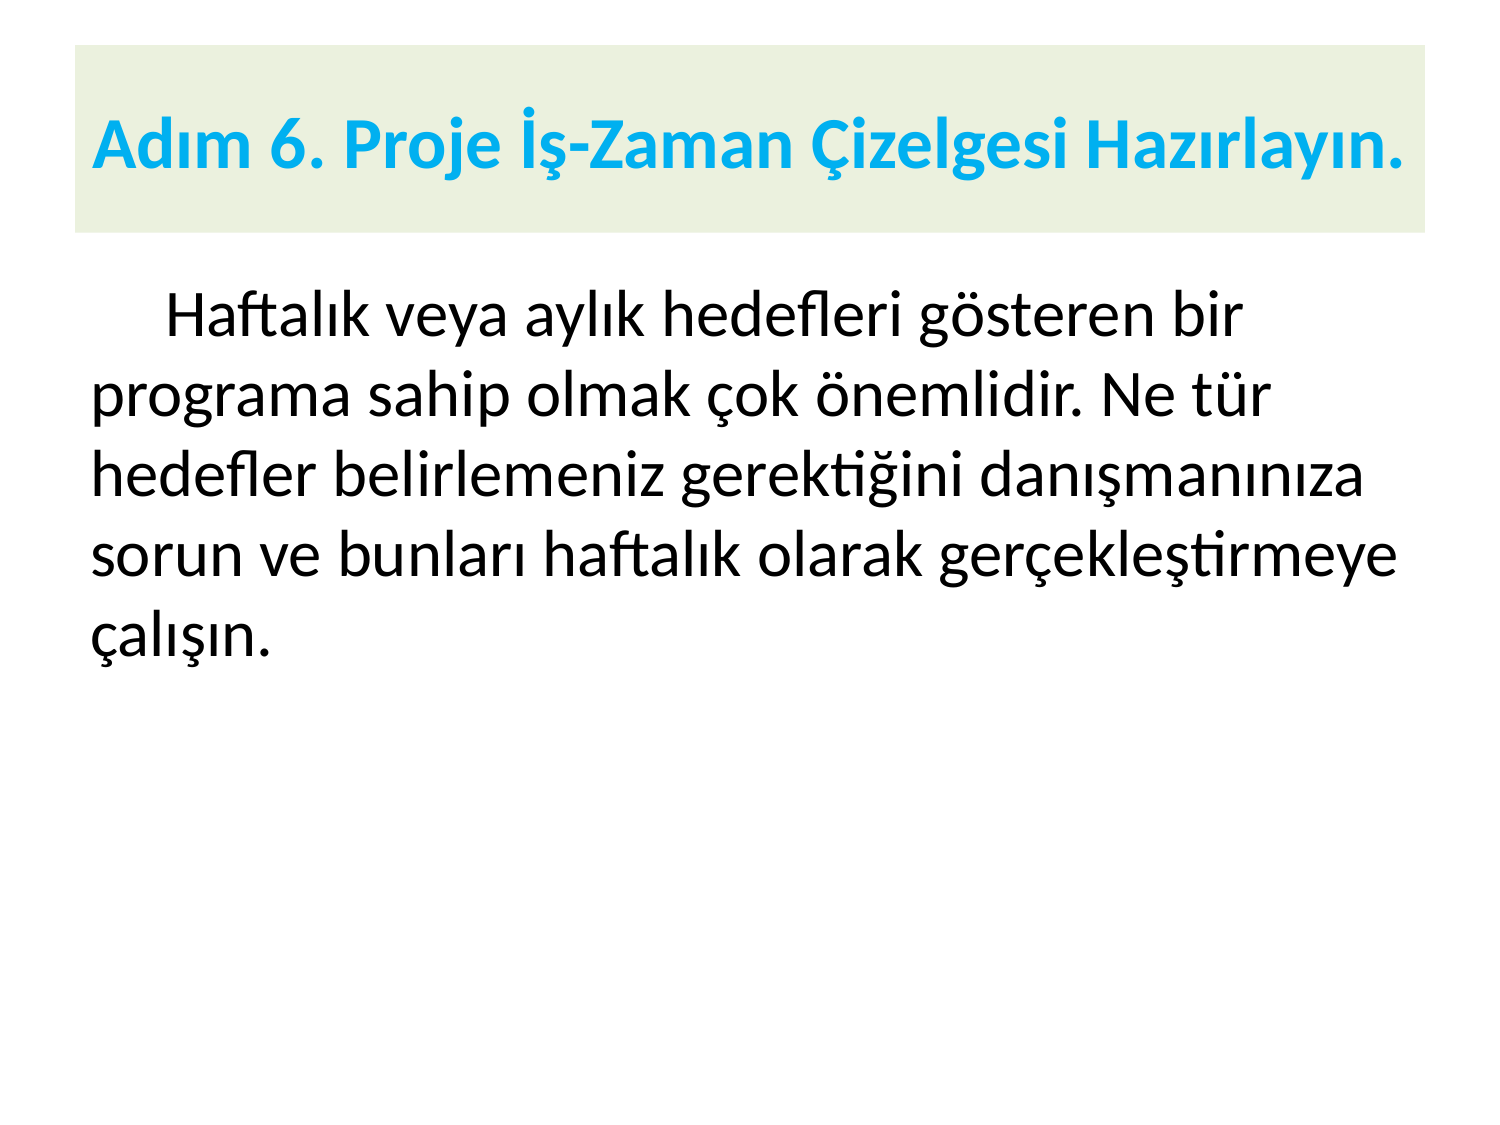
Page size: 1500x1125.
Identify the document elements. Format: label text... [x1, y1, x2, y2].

list Haftalık veya aylık hedefleri gösteren bir programa sahip olmak çok önemlidir. Ne tür hedefler belirlemeniz gerektiğini danışmanınıza sorun ve bunları haftalık olarak gerçekleştirmeye çalışın. [75, 262, 1425, 1005]
title Adım 6. Proje İş-Zaman Çizelgesi Hazırlayın. [75, 45, 1425, 233]
